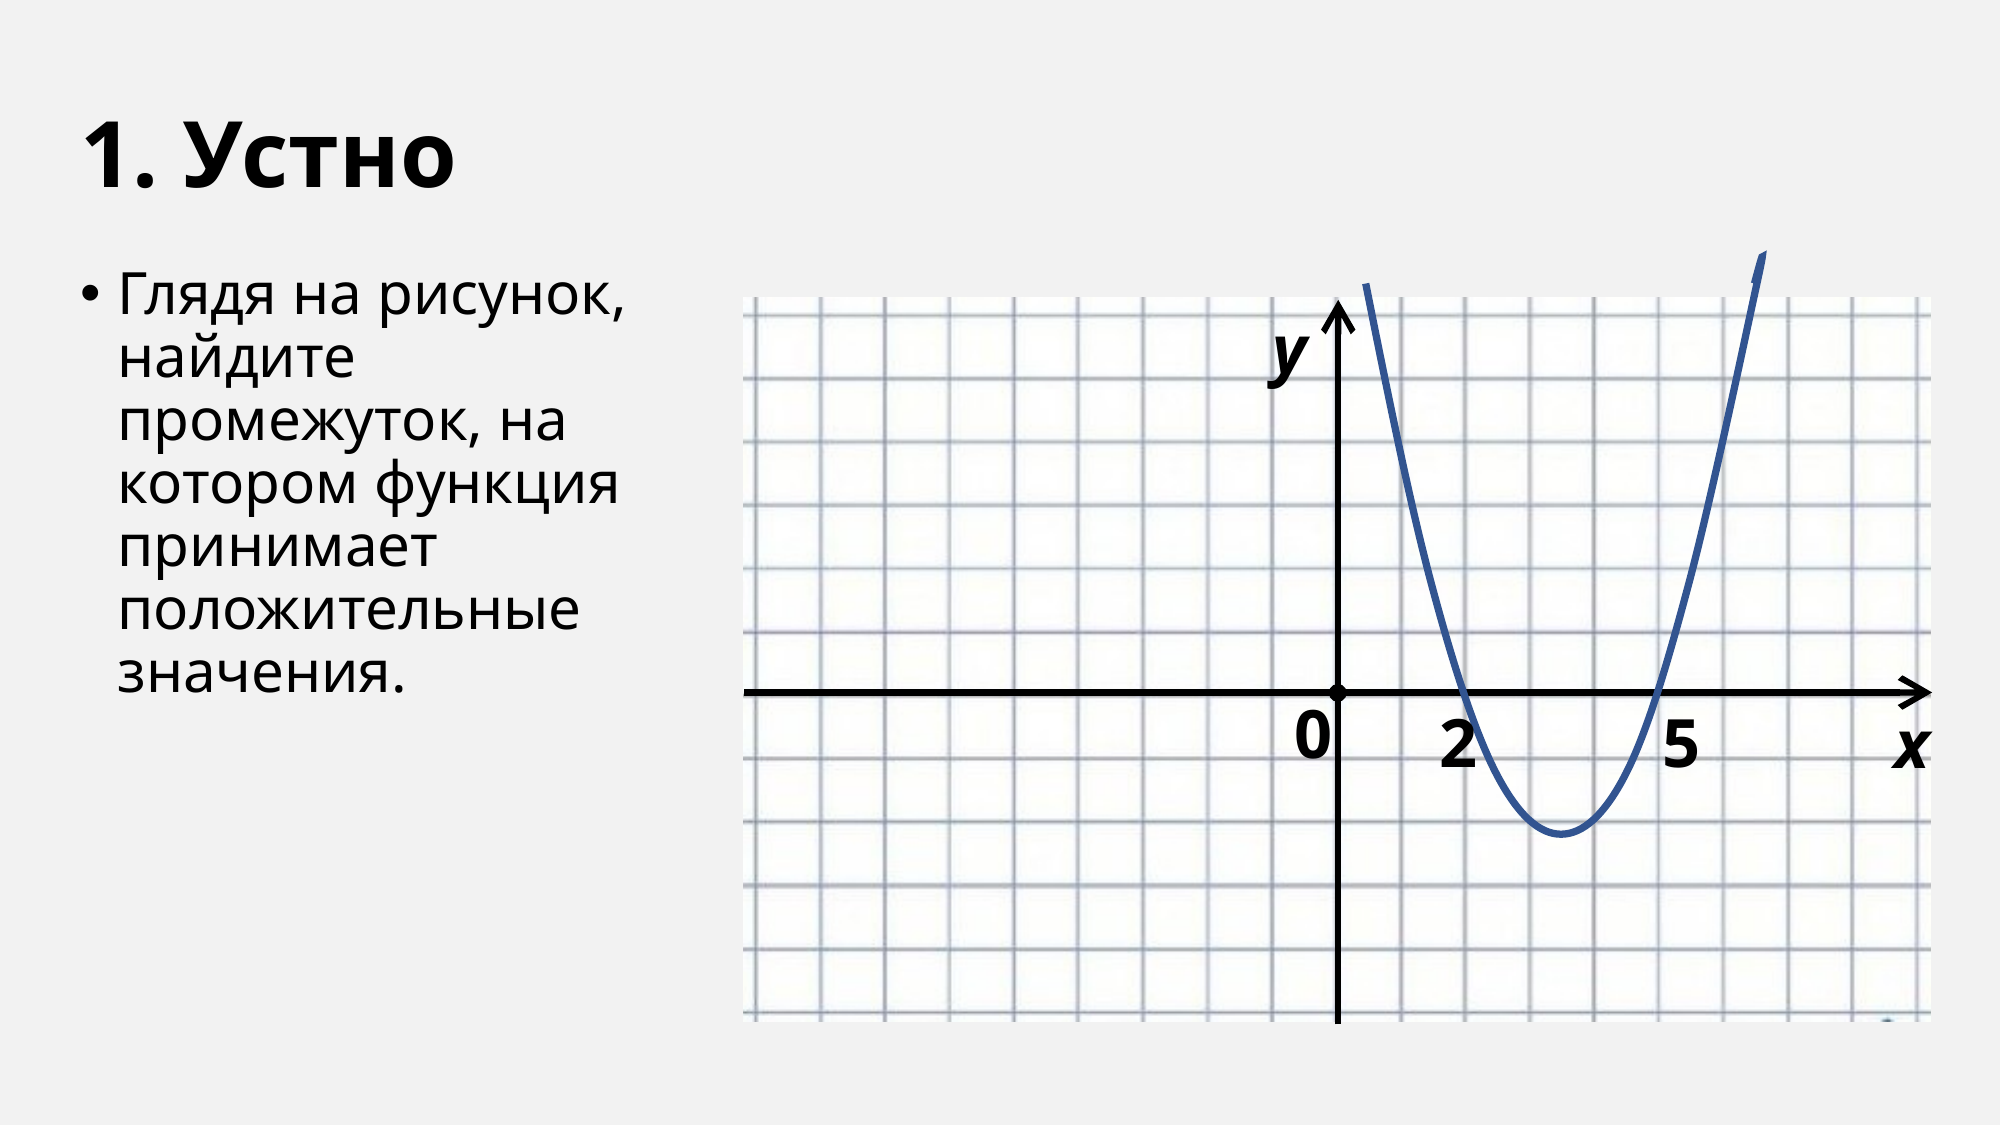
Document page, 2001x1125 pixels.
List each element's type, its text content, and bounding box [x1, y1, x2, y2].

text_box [743, 297, 1944, 1025]
text_box [1364, 255, 1764, 297]
title 1. Устно [65, 59, 1946, 257]
